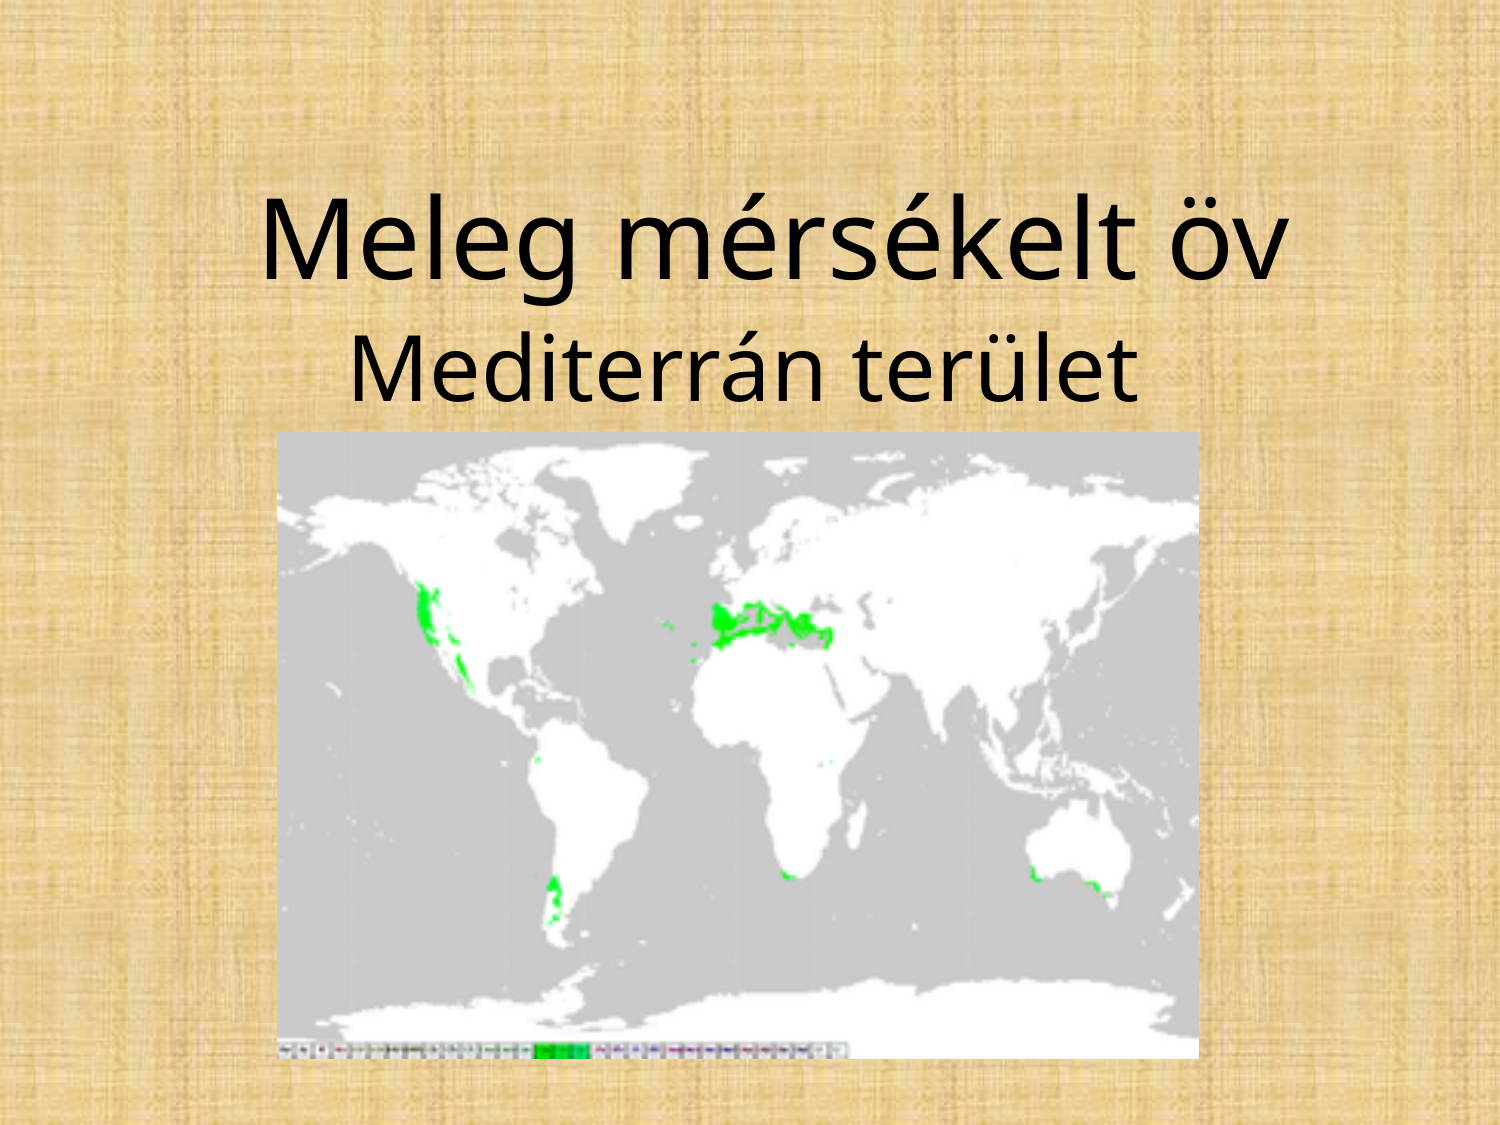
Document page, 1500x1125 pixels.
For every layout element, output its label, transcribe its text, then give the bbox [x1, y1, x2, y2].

picture [0, 0, 1500, 1125]
title Meleg mérsékelt öv [135, 113, 1411, 355]
subtitle Mediterrán terület [218, 302, 1269, 591]
